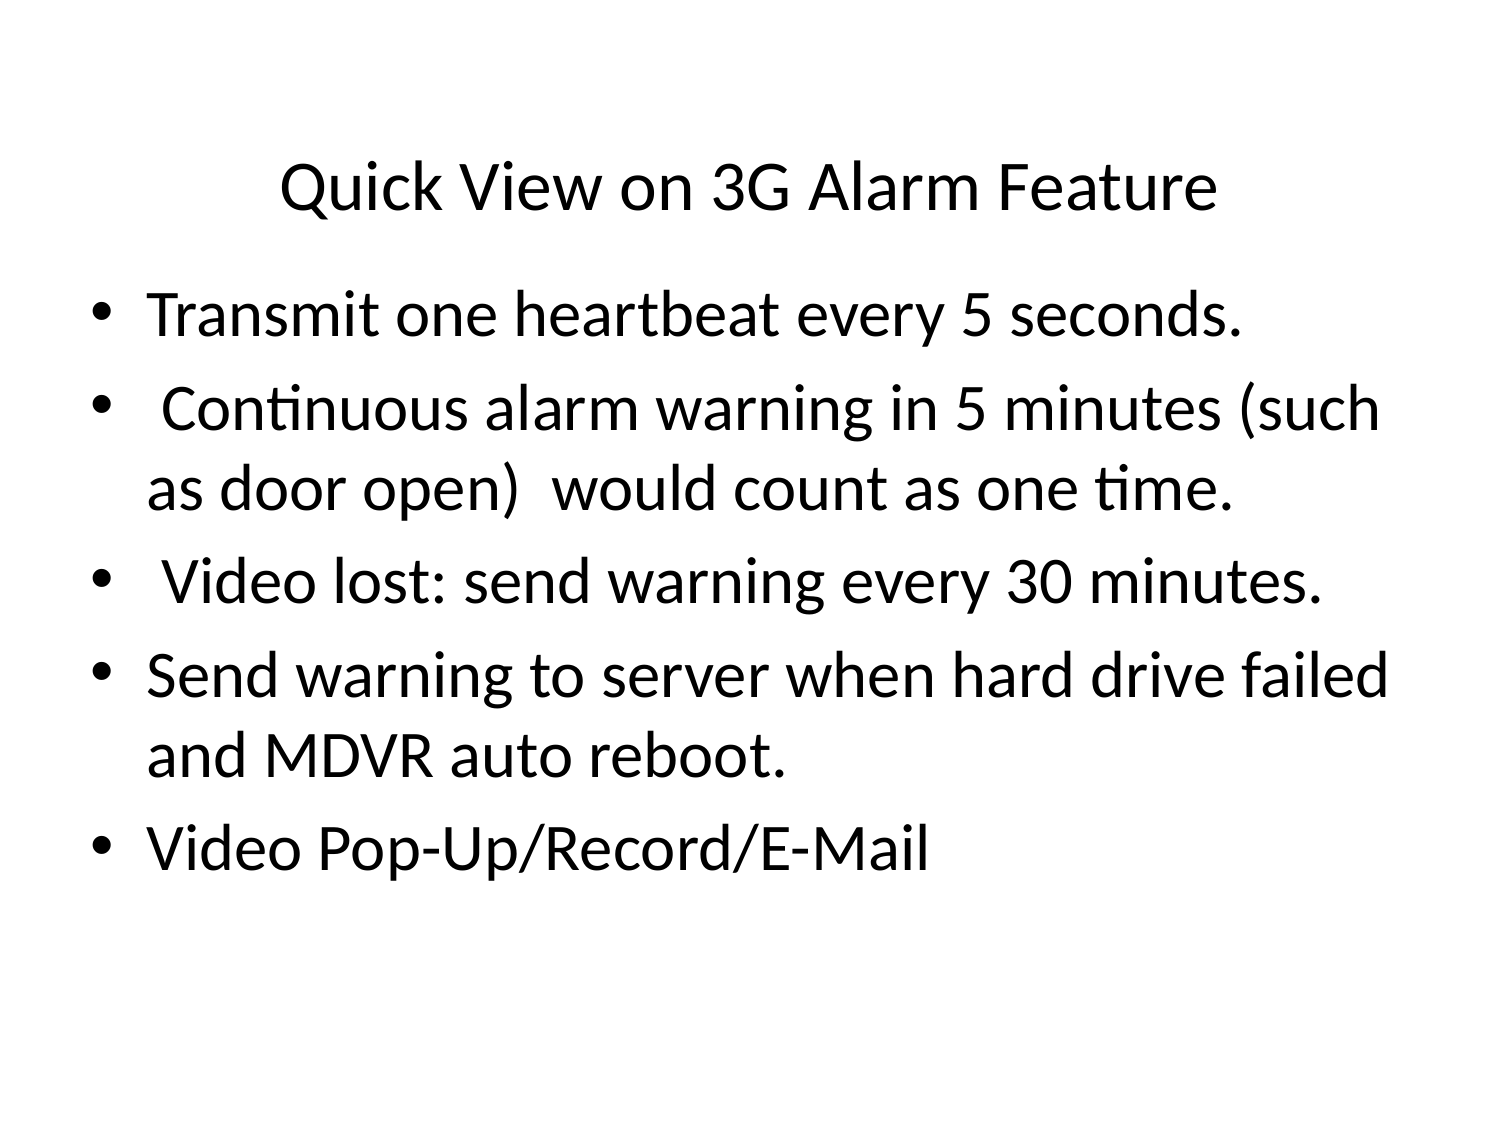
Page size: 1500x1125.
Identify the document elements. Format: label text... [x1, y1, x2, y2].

list Transmit one heartbeat every 5 seconds. Continuous alarm warning in 5 minutes (such as door open) would count as one time. Video lost: send warning every 30 minutes. Send warning to server when hard drive failed and MDVR auto reboot. Video Pop-Up/Record/E-Mail [75, 262, 1425, 1005]
title Quick View on 3G Alarm Feature [75, 45, 1425, 233]
